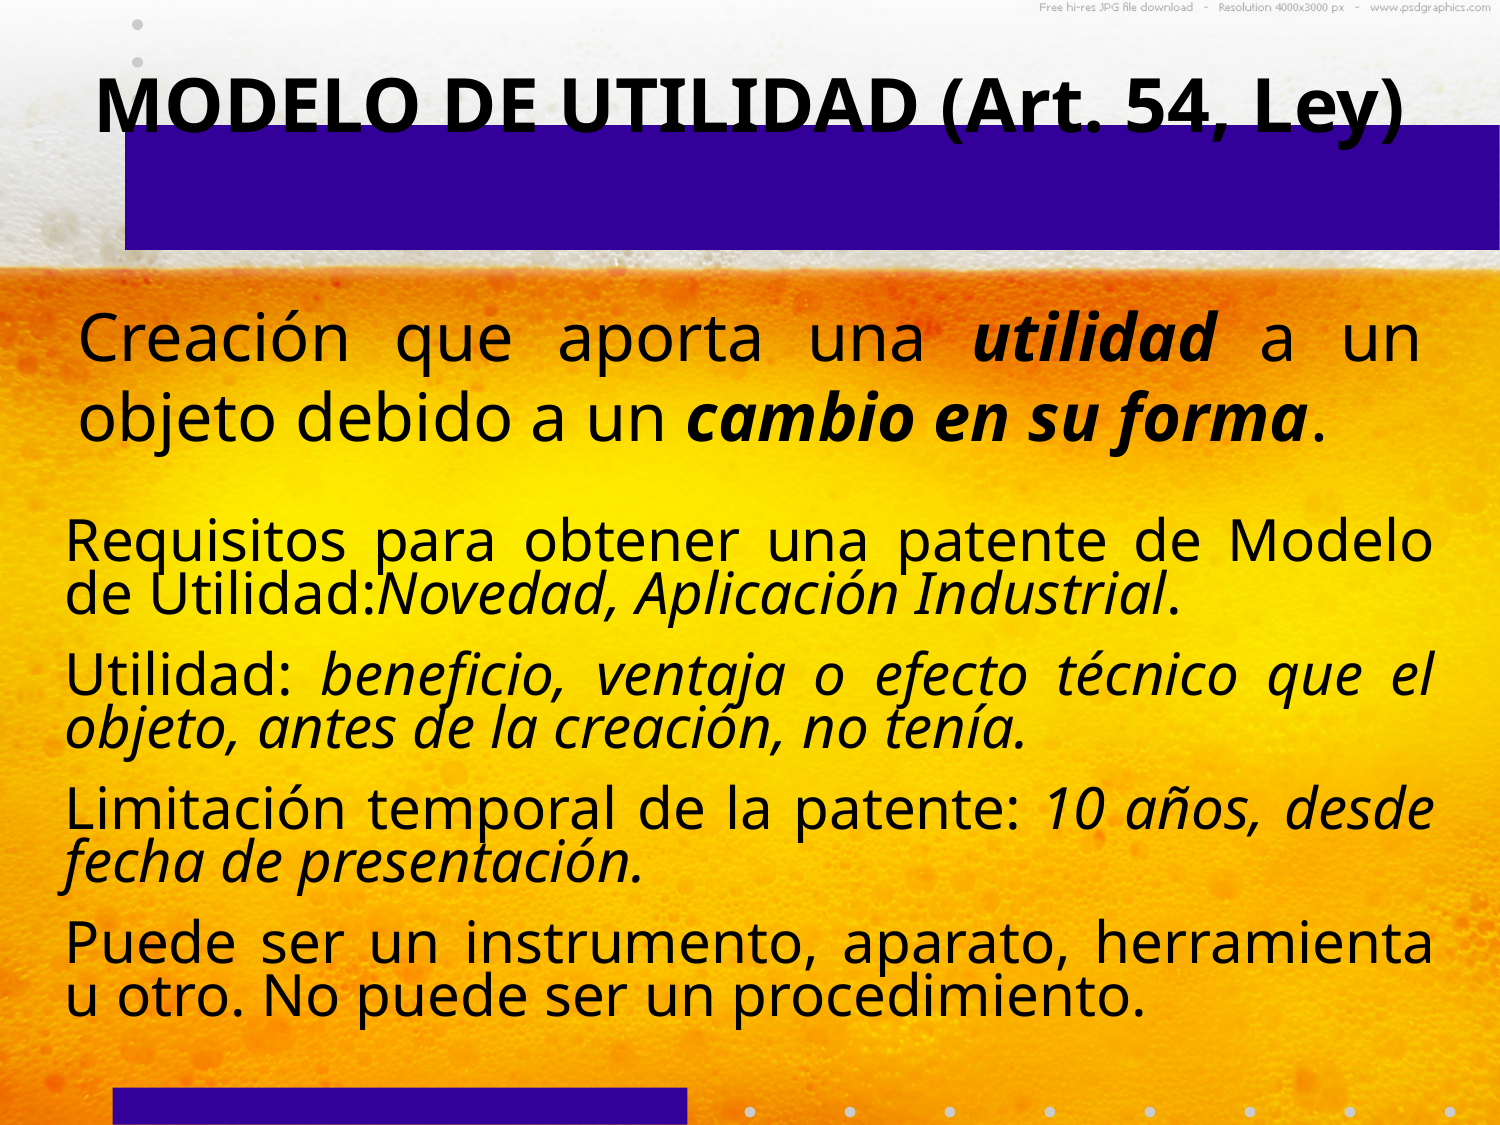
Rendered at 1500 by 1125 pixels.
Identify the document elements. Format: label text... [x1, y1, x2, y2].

text_box Requisitos para obtener una patente de Modelo de Utilidad:Novedad, Aplicación Industrial. Utilidad: beneficio, ventaja o efecto técnico que el objeto, antes de la creación, no tenía. Limitación temporal de la patente: 10 años, desde fecha de presentación. Puede ser un instrumento, aparato, herramienta u otro. No puede ser un procedimiento. [50, 512, 1450, 1035]
text_box Creación que aporta una utilidad a un objeto debido a un cambio en su forma. [62, 287, 1438, 463]
picture [0, 155, 1500, 1125]
text_box MODELO DE UTILIDAD (Art. 54, Ley) [0, 49, 1500, 155]
picture [0, 0, 1500, 49]
